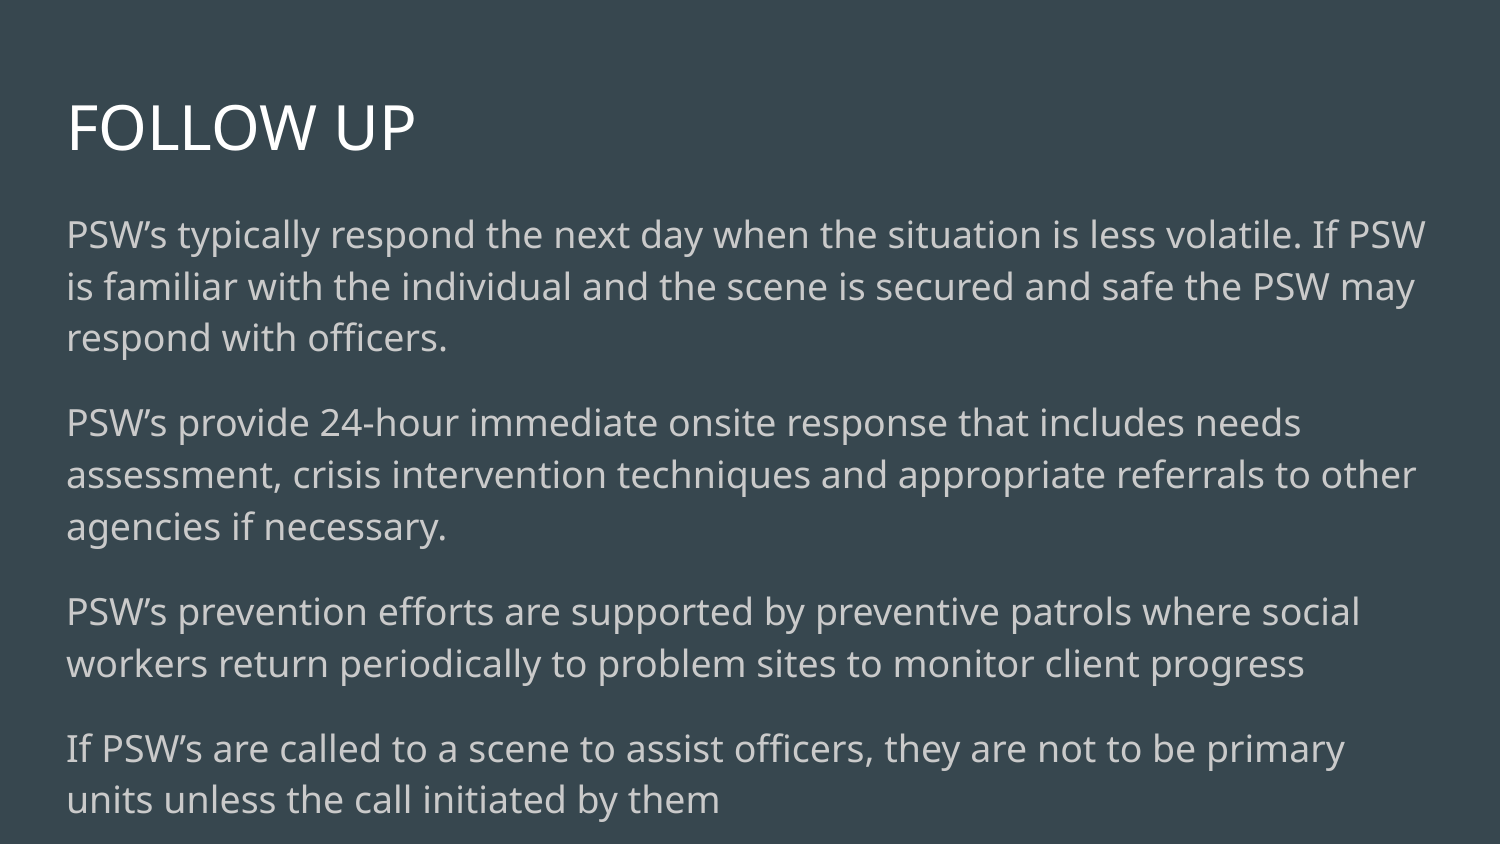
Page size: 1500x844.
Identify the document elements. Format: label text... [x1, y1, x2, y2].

list PSW’s typically respond the next day when the situation is less volatile. If PSW is familiar with the individual and the scene is secured and safe the PSW may respond with officers. PSW’s provide 24-hour immediate onsite response that includes needs assessment, crisis intervention techniques and appropriate referrals to other agencies if necessary. PSW’s prevention efforts are supported by preventive patrols where social workers return periodically to problem sites to monitor client progress If PSW’s are called to a scene to assist officers, they are not to be primary units unless the call initiated by them [51, 189, 1449, 750]
title FOLLOW UP [51, 72, 1449, 167]
